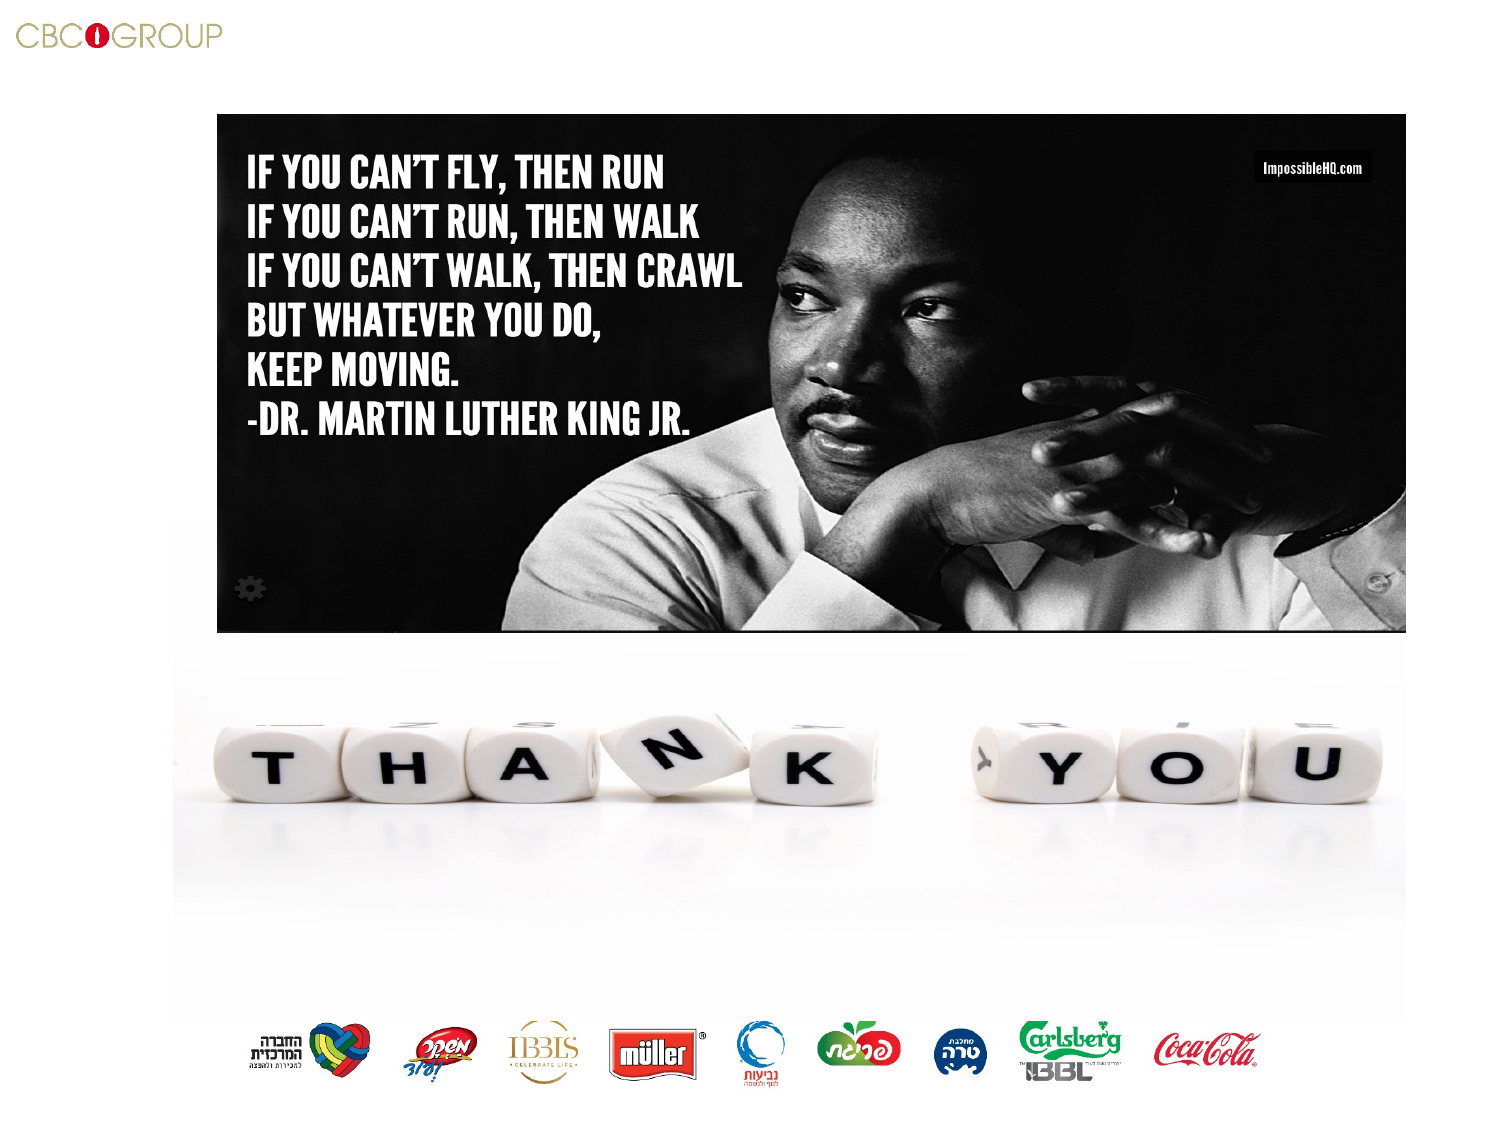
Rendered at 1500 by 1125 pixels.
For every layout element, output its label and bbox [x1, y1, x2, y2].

picture [173, 114, 1406, 1103]
picture [16, 23, 222, 48]
